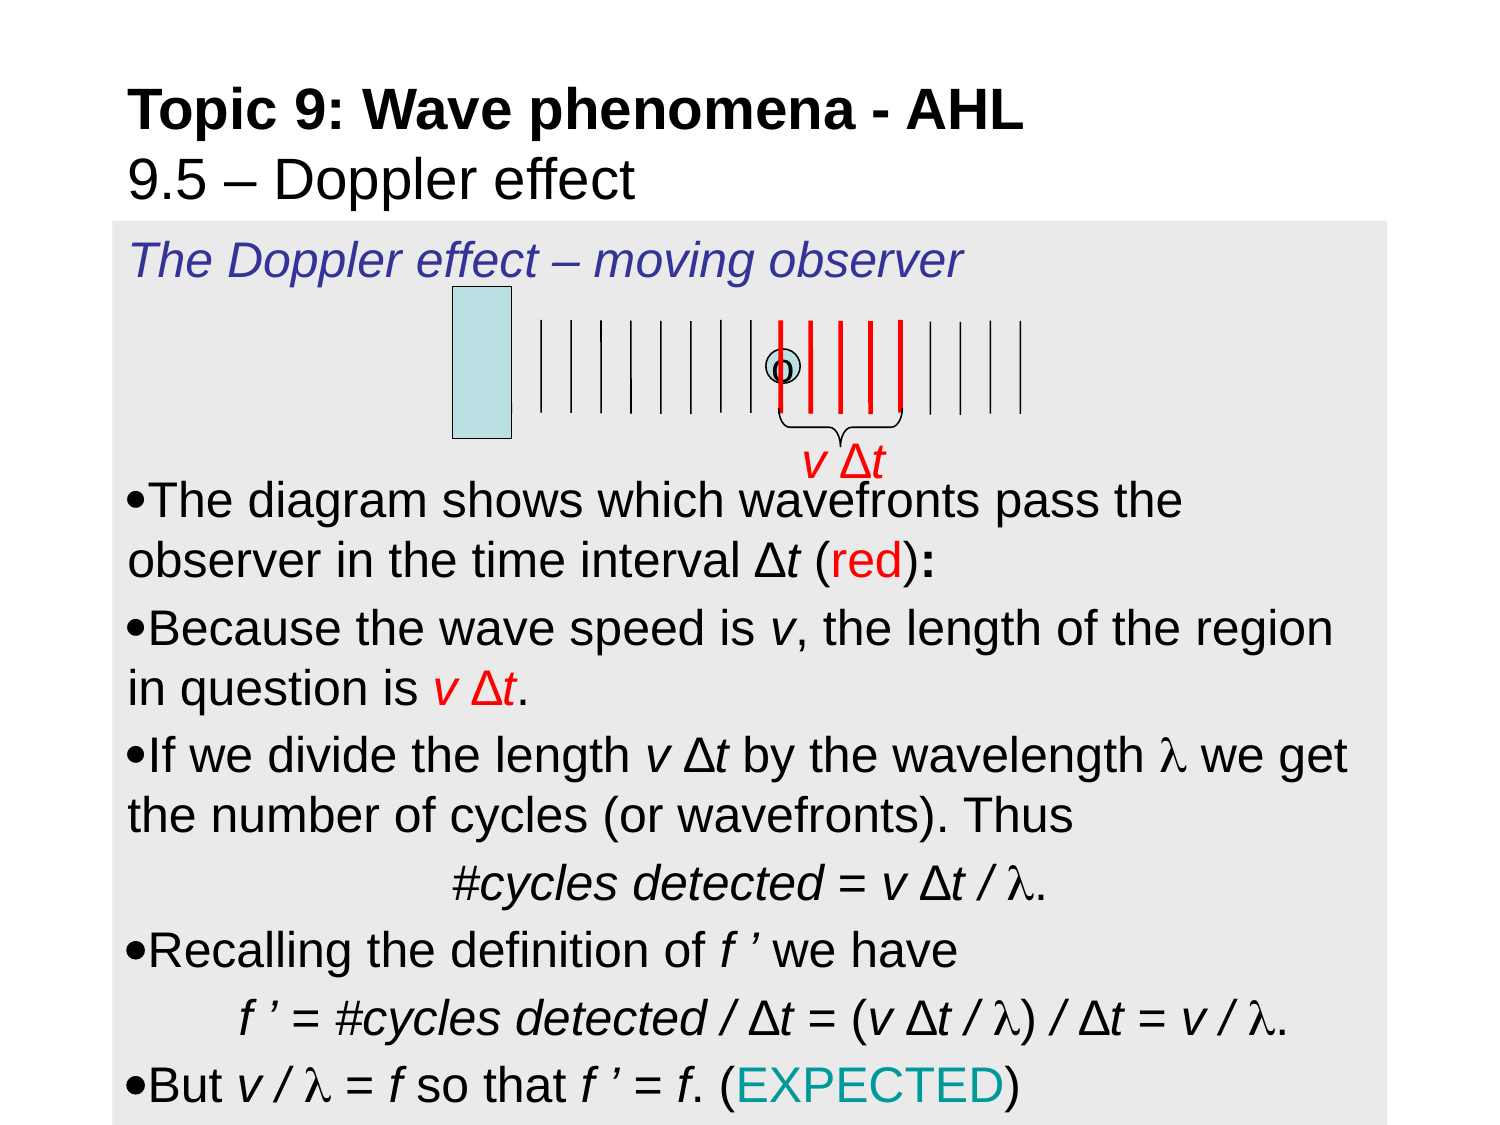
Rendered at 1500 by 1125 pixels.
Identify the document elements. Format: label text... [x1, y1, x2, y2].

text_box The Doppler effect – moving observer The diagram shows which wavefronts pass the observer in the time interval ∆t (red): Because the wave speed is v, the length of the region in question is v ∆t. If we divide the length v ∆t by the wavelength  we get the number of cycles (or wavefronts). Thus #cycles detected = v ∆t / . Recalling the definition of f ’ we have f ’ = #cycles detected / ∆t = (v ∆t / ) / ∆t = v / . But v /  = f so that f ’ = f. (EXPECTED) [112, 220, 1388, 1125]
text_box Topic 9: Wave phenomena - AHL 9.5 – Doppler effect [112, 67, 1388, 215]
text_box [773, 409, 908, 497]
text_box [452, 286, 1021, 439]
